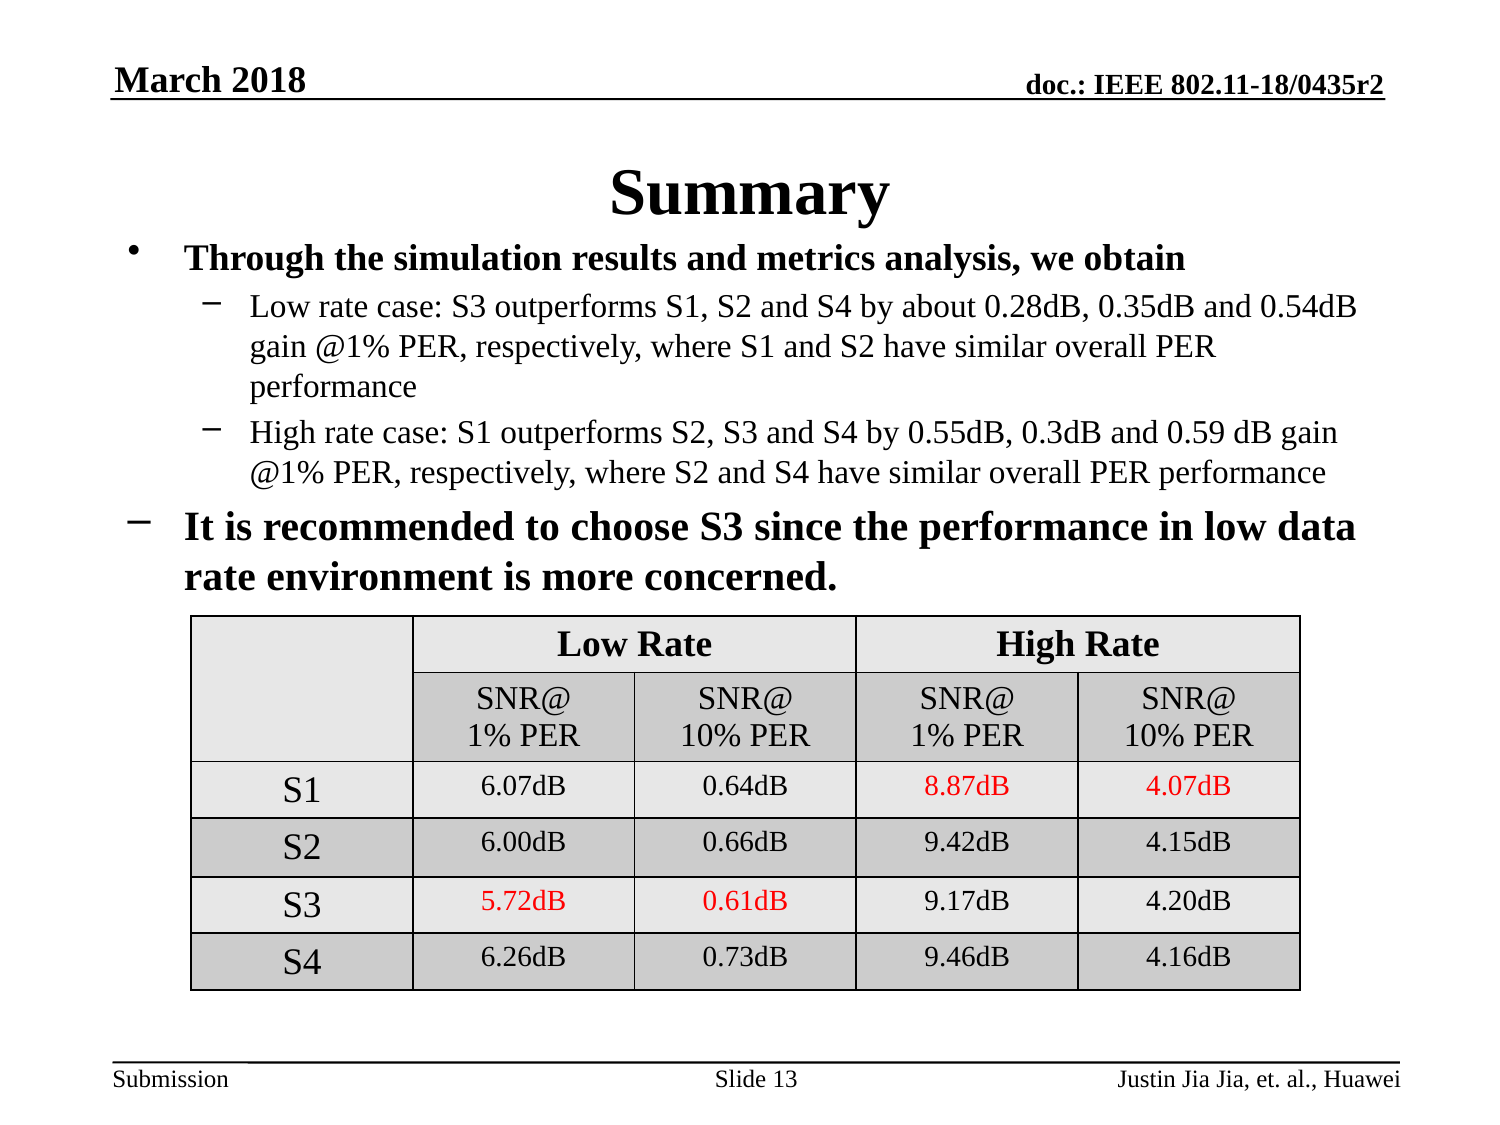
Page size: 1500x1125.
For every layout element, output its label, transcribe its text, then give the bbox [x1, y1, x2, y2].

table_header [192, 617, 412, 761]
table_cell 4.16dB [1079, 934, 1299, 989]
table_cell 4.20dB [1079, 878, 1299, 932]
table_cell 6.07dB [414, 762, 634, 817]
table_header Low Rate [414, 617, 855, 672]
table_cell SNR@ 10% PER [635, 673, 855, 761]
table_cell 0.64dB [635, 762, 855, 817]
slide_number Slide 13 [712, 1061, 800, 1093]
table_cell S4 [192, 934, 412, 989]
list Through the simulation results and metrics analysis, we obtain Low rate case: S3 outperforms S1, S2 and S4 by about 0.28dB, 0.35dB and 0.54dB gain @1% PER, respectively, where S1 and S2 have similar overall PER performance High rate case: S1 outperforms S2, S3 and S4 by 0.55dB, 0.3dB and 0.59 dB gain @1% PER, respectively, where S2 and S4 have similar overall PER performance It is recommended to choose S3 since the performance in low data rate environment is more concerned. [112, 224, 1388, 1000]
footer Justin Jia Jia, et. al., Huawei [1113, 1061, 1402, 1093]
table_cell S3 [192, 878, 412, 932]
table_cell 9.46dB [857, 934, 1077, 989]
table_cell 8.87dB [857, 762, 1077, 817]
table_cell 6.26dB [414, 934, 634, 989]
table_cell 0.66dB [635, 819, 855, 876]
table_cell 9.17dB [857, 878, 1077, 932]
table_cell SNR@ 10% PER [1079, 673, 1299, 761]
table_cell 5.72dB [414, 878, 634, 932]
table_cell S2 [192, 819, 412, 876]
table_header High Rate [857, 617, 1299, 672]
table_cell SNR@ 1% PER [857, 673, 1077, 761]
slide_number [114, 54, 309, 101]
table_cell 6.00dB [414, 819, 634, 876]
table_cell S1 [192, 762, 412, 817]
table_cell 4.07dB [1079, 762, 1299, 817]
table_cell 9.42dB [857, 819, 1077, 876]
table_cell 0.61dB [635, 878, 855, 932]
table_cell 4.15dB [1079, 819, 1299, 876]
title Summary [112, 112, 1388, 224]
table_cell SNR@ 1% PER [414, 673, 634, 761]
table_cell 0.73dB [635, 934, 855, 989]
